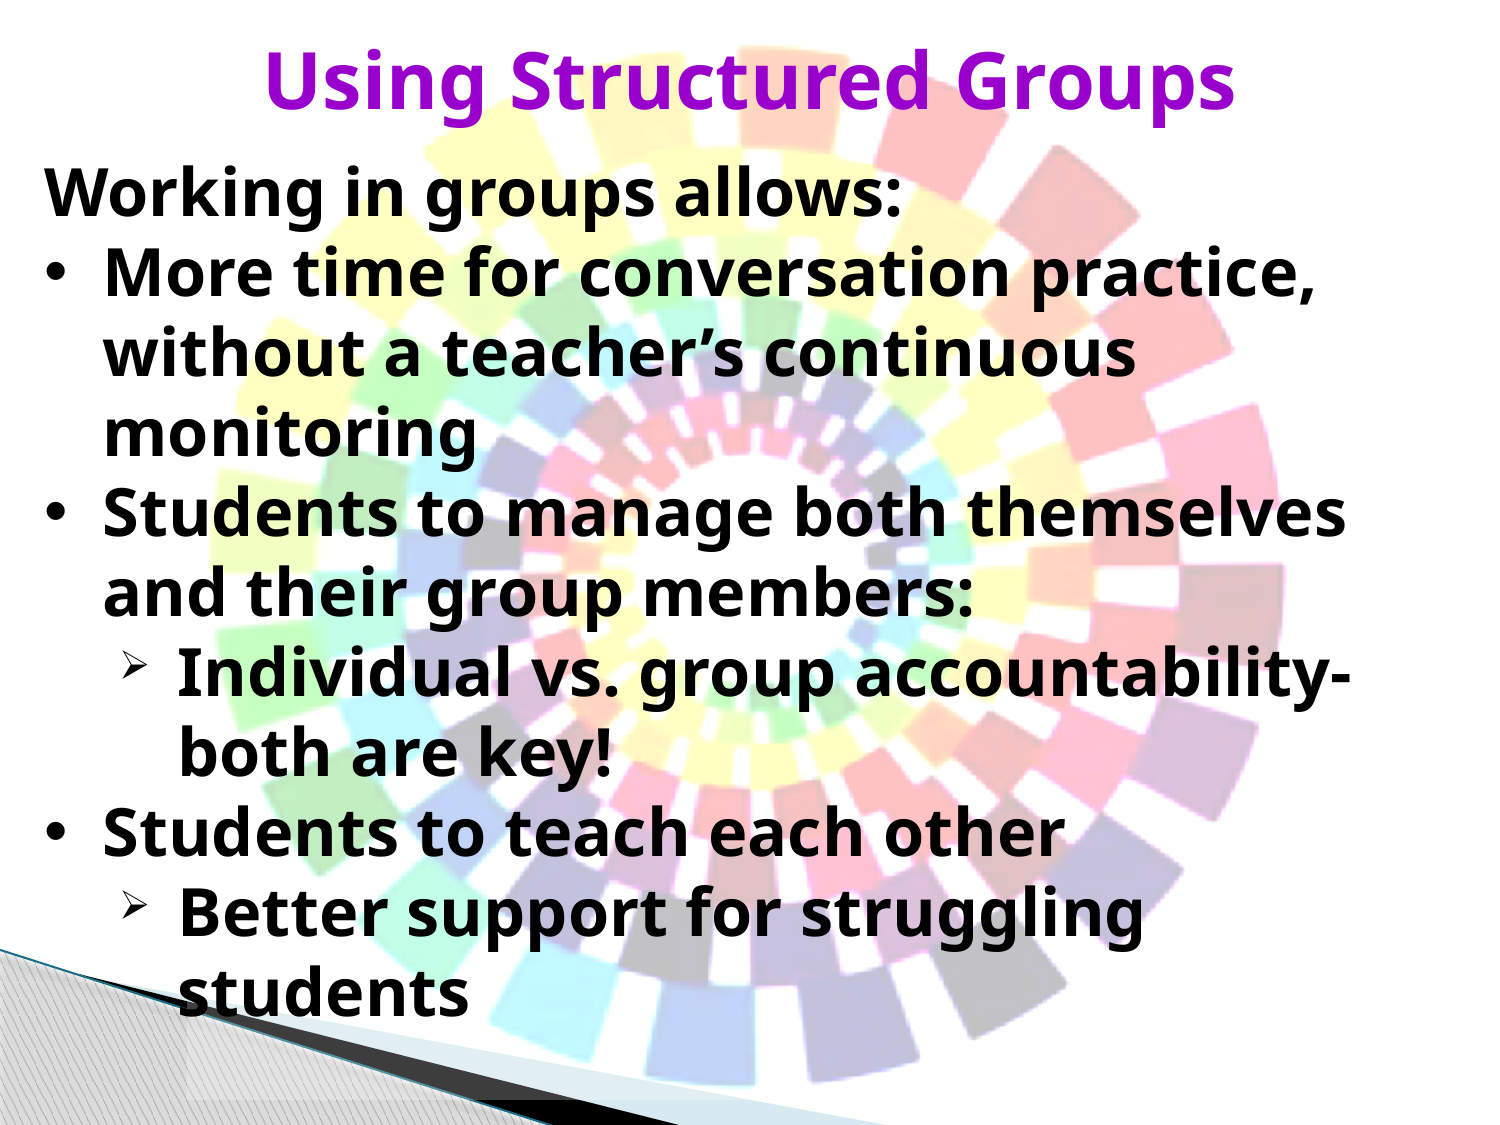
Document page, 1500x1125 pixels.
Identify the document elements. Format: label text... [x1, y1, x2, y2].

text_box Working in groups allows: More time for conversation practice, without a teacher’s continuous monitoring Students to manage both themselves and their group members: Individual vs. group accountability- both are key! Students to teach each other Better support for struggling students [29, 142, 1471, 1118]
title Using Structured Groups [0, 19, 1500, 138]
picture [187, 24, 1301, 1101]
